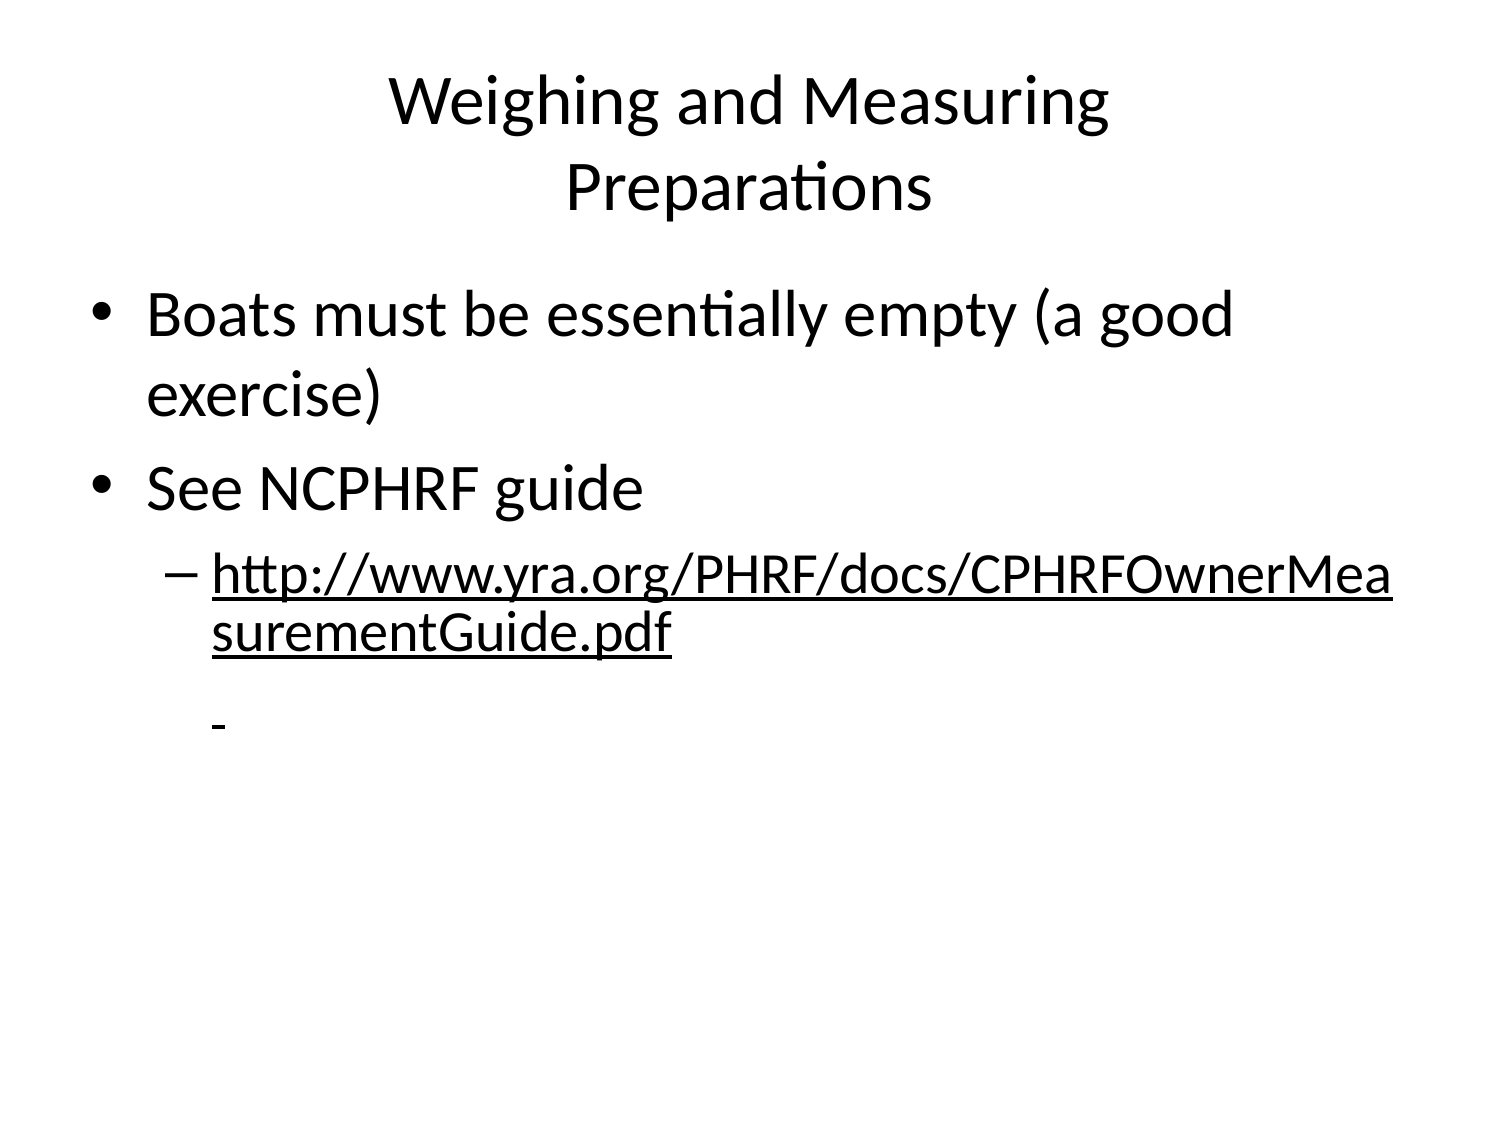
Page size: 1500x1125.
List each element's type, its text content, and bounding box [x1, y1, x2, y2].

list Boats must be essentially empty (a good exercise) See NCPHRF guide http://www.yra.org/PHRF/docs/CPHRFOwnerMeasurementGuide.pdf [75, 262, 1425, 1005]
title Weighing and Measuring Preparations [75, 45, 1425, 233]
